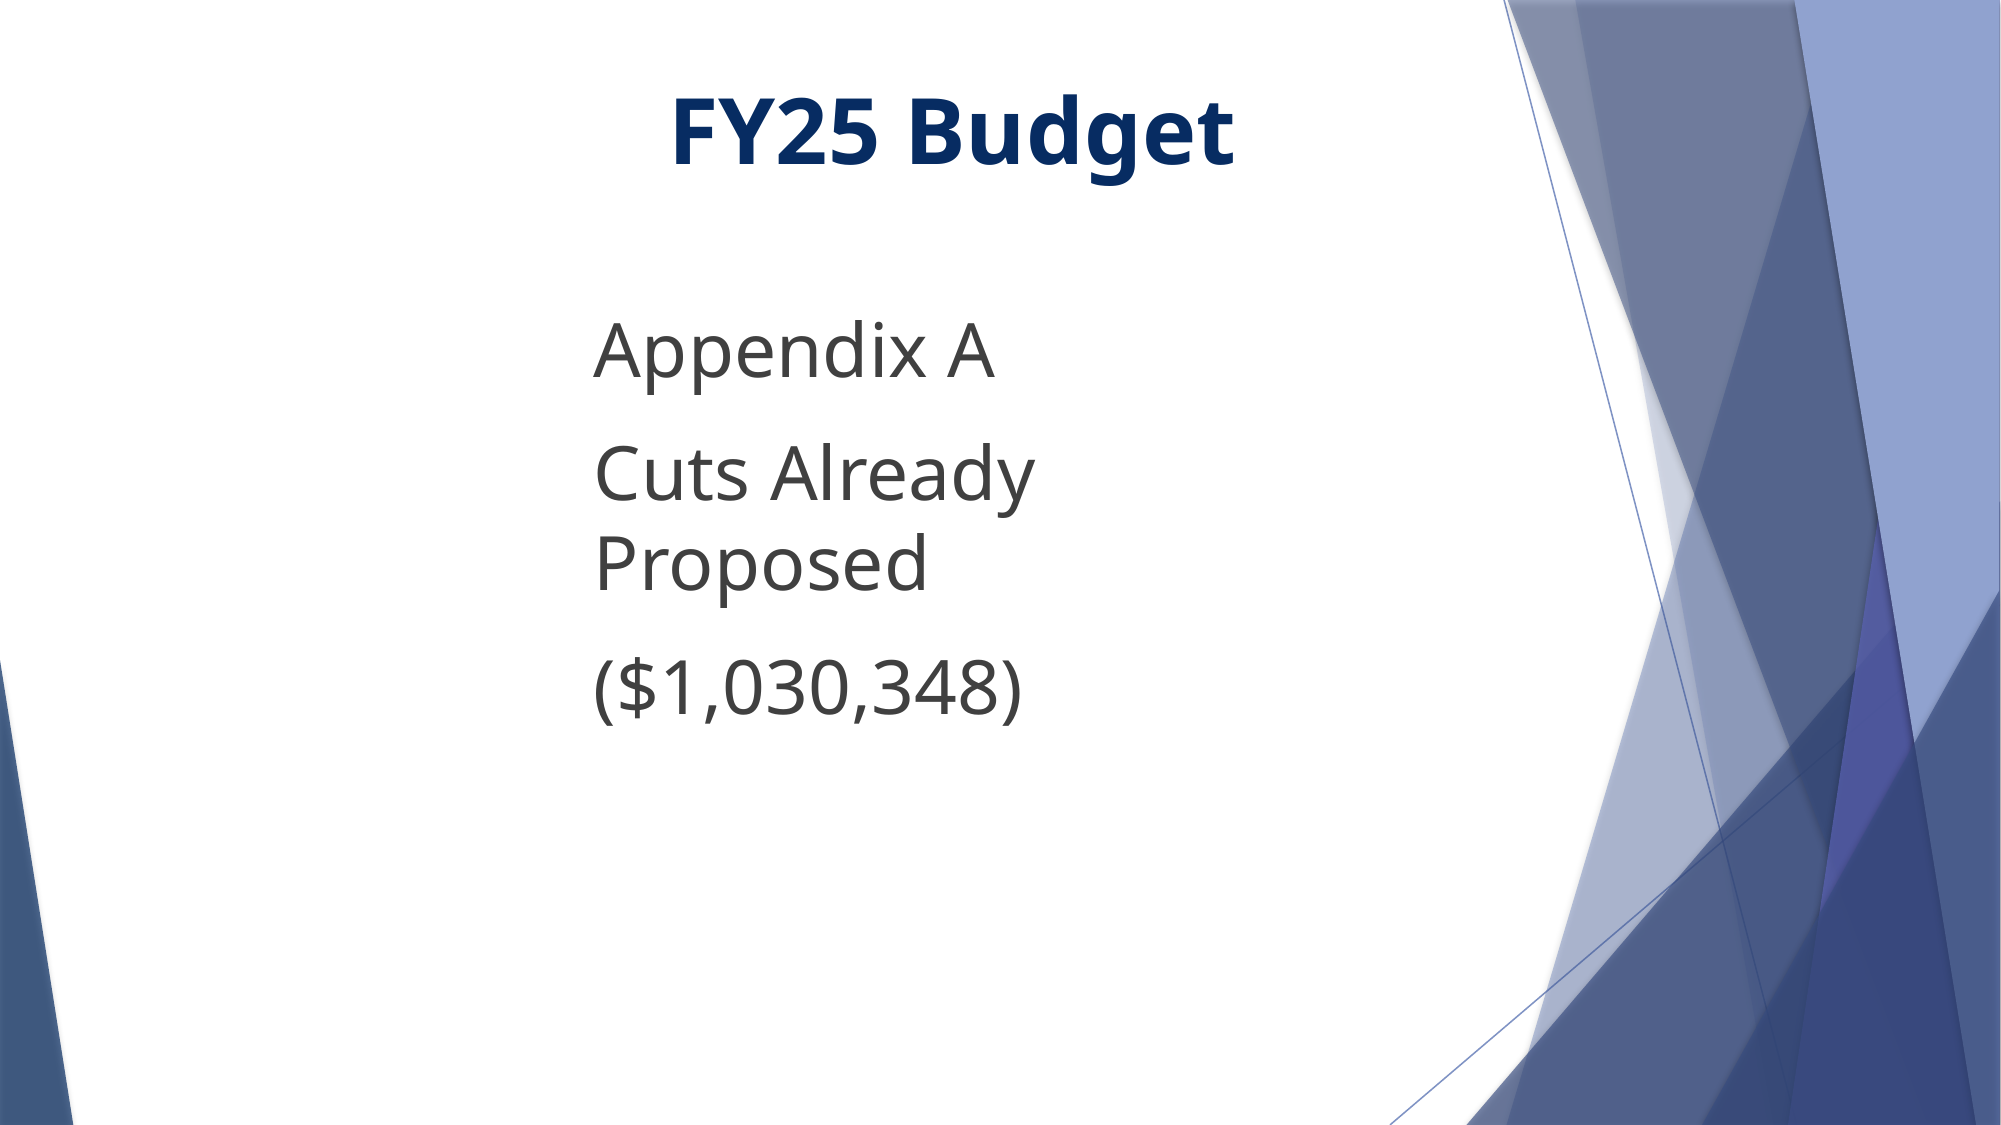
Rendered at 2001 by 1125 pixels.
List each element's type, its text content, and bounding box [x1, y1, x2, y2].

title FY25 Budget [181, 65, 1724, 295]
list Appendix A Cuts Already Proposed ($1,030,348) [556, 295, 1349, 684]
